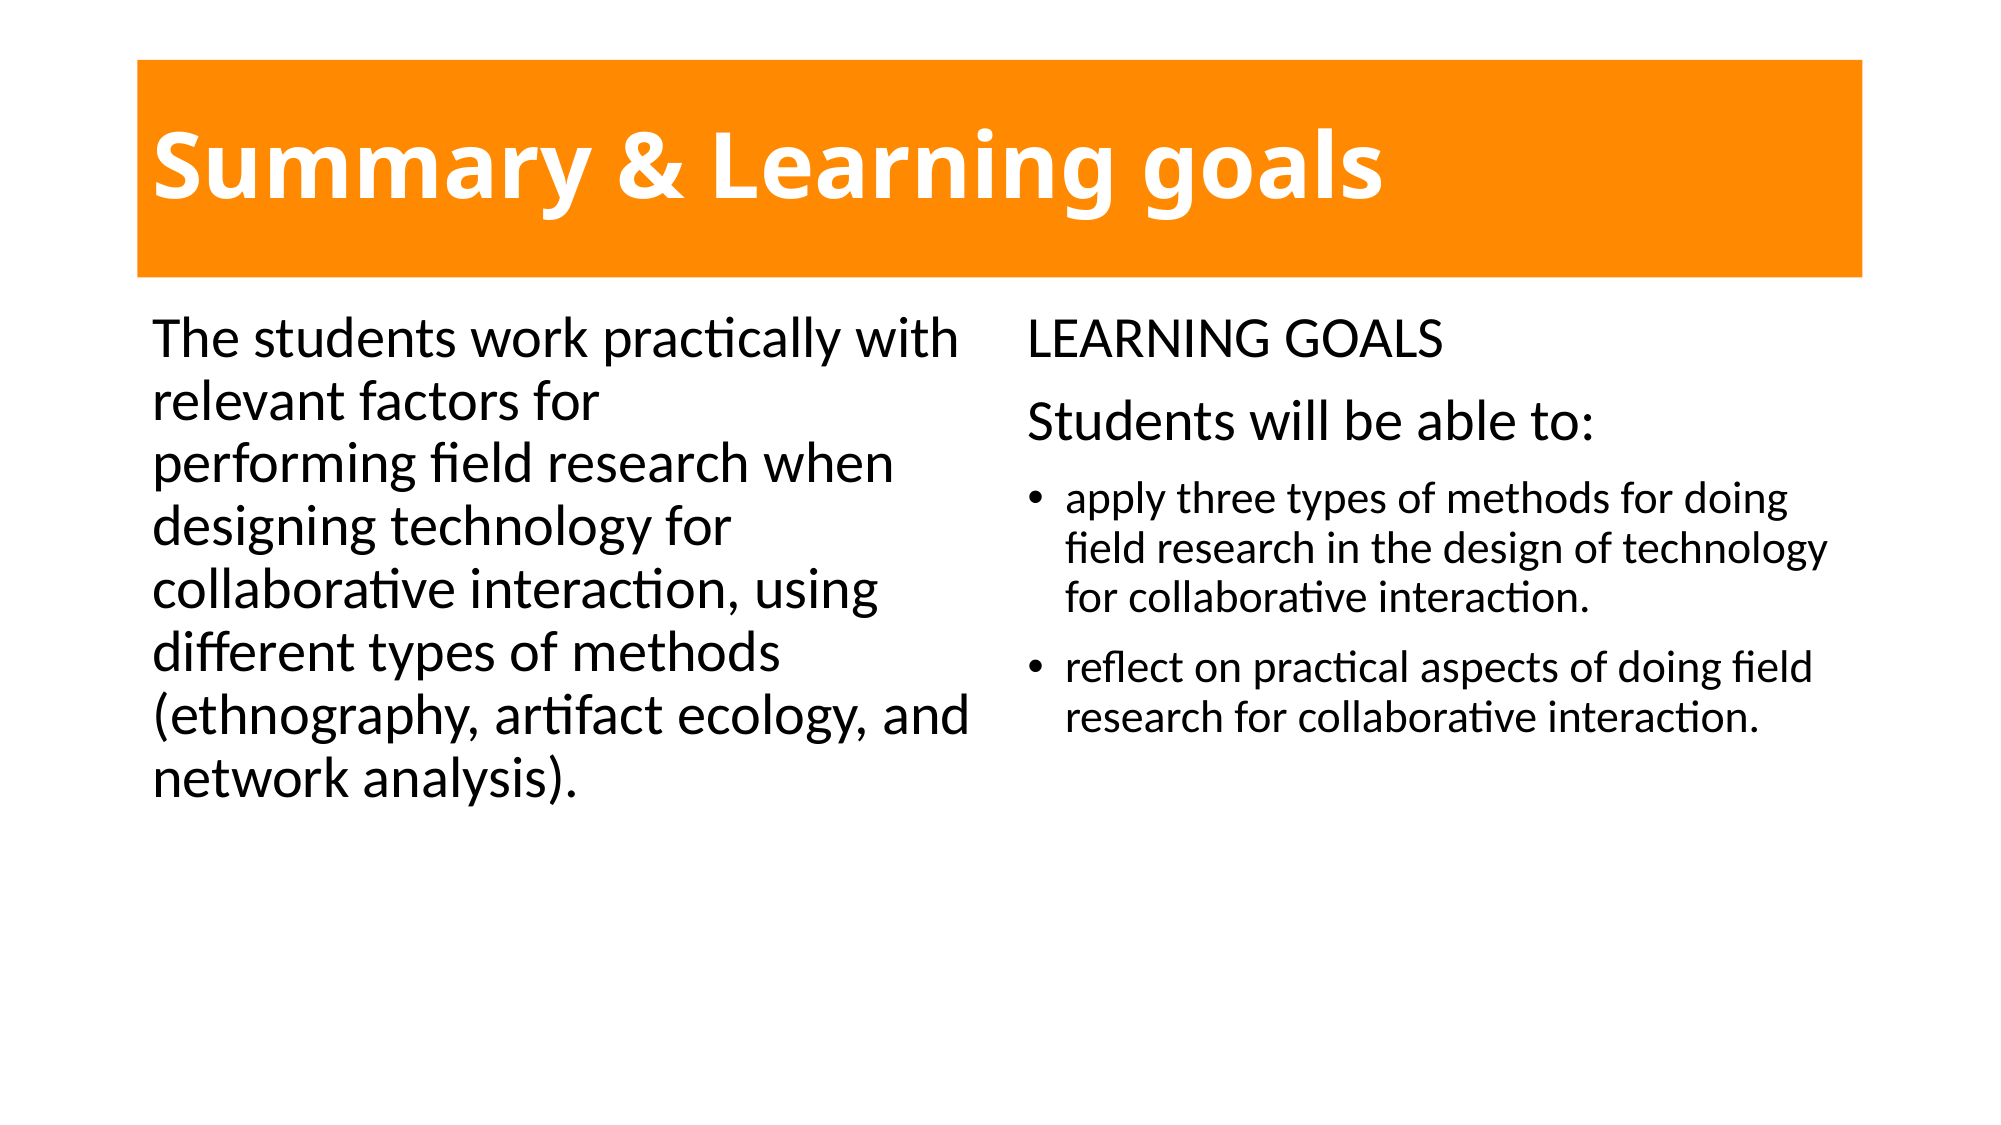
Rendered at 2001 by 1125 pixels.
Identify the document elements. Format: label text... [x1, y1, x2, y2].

list The students work practically with relevant factors for performing field research when designing technology for collaborative interaction, using different types of methods (ethnography, artifact ecology, and network analysis). [137, 299, 988, 1014]
list LEARNING GOALS Students will be able to: apply three types of methods for doing field research in the design of technology for collaborative interaction. reflect on practical aspects of doing field research for collaborative interaction. [1012, 299, 1863, 1014]
title Summary & Learning goals [137, 59, 1863, 278]
